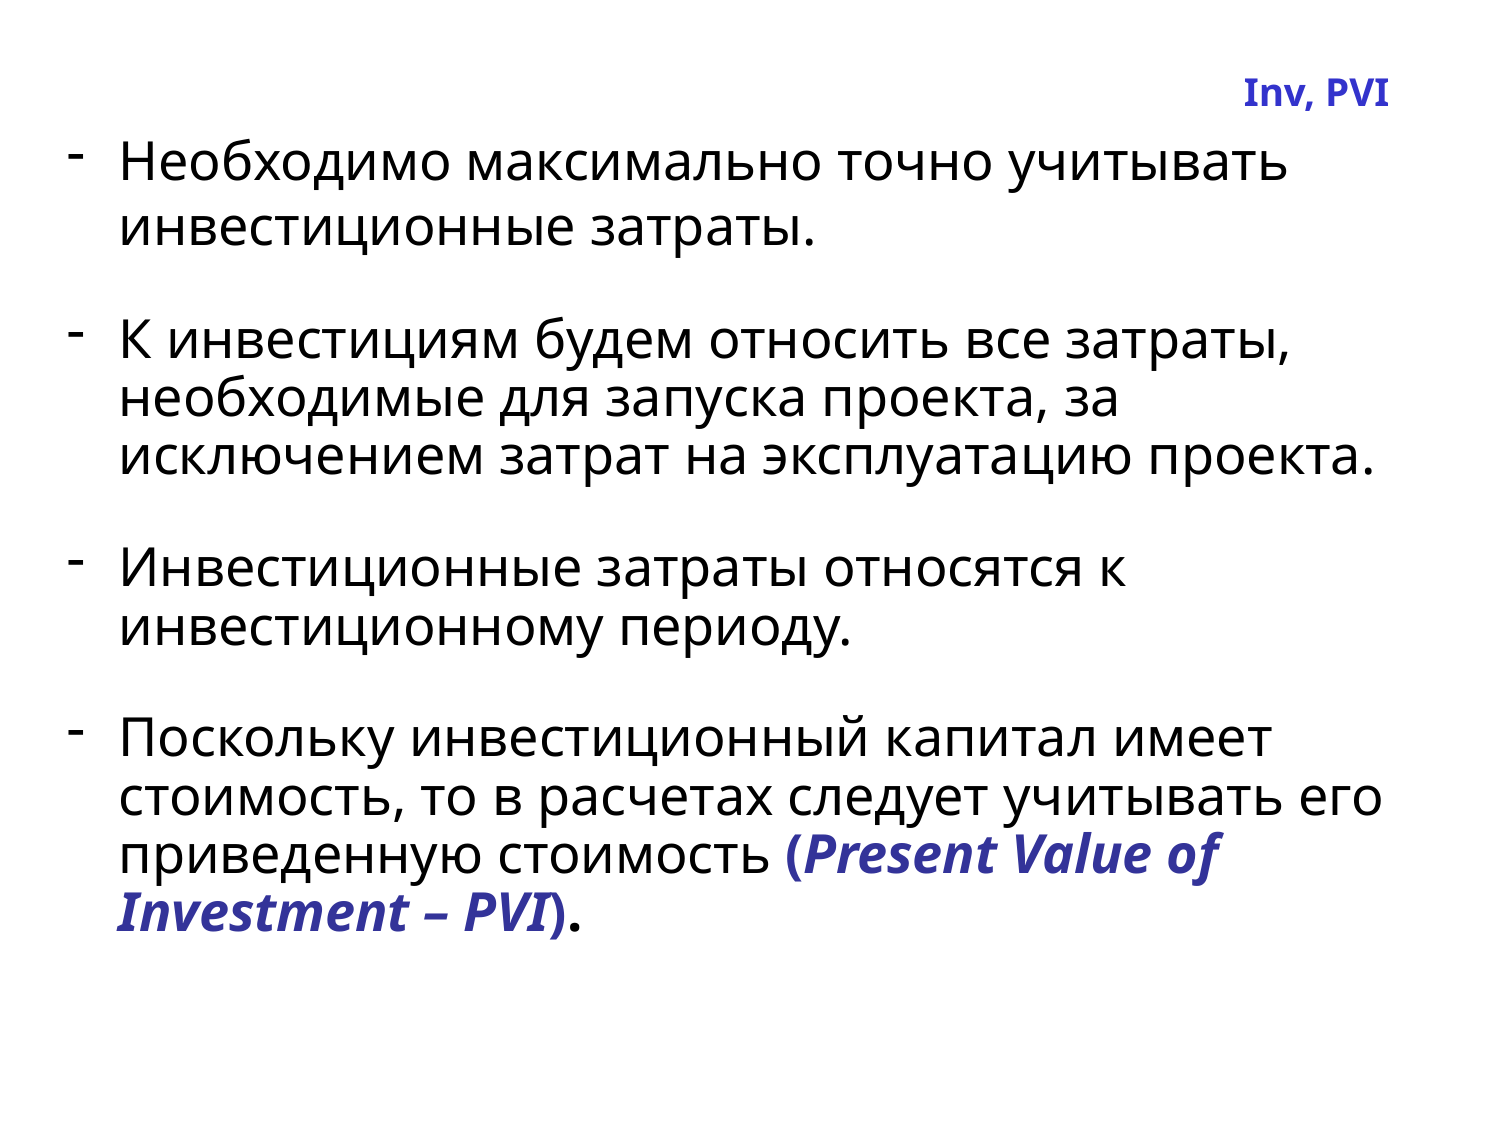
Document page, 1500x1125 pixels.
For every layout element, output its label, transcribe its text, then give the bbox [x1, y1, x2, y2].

text_box Inv, PVI [313, 60, 1405, 126]
text_box Необходимо максимально точно учитывать инвестиционные затраты. К инвестициям будем относить все затраты, необходимые для запуска проекта, за исключением затрат на эксплуатацию проекта. Инвестиционные затраты относятся к инвестиционному периоду. Поскольку инвестиционный капитал имеет стоимость, то в расчетах следует учитывать его приведенную стоимость (Present Value of Investment – PVI). [52, 126, 1448, 999]
